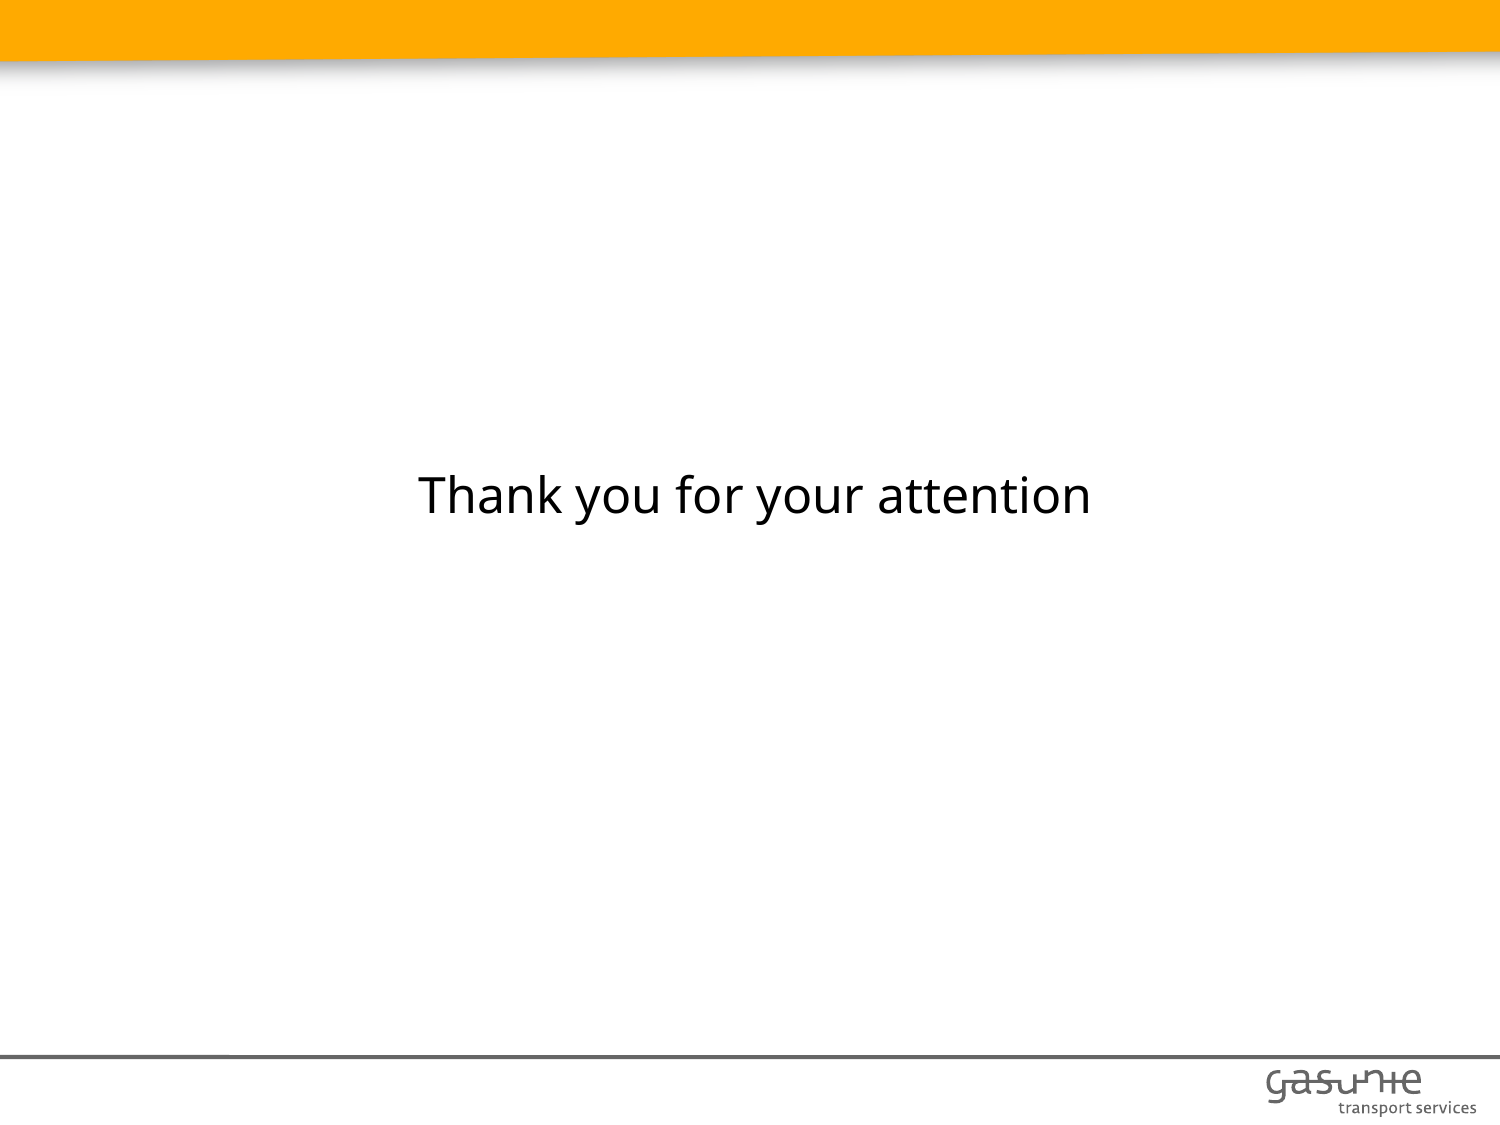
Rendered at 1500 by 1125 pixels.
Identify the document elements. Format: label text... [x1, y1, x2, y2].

picture [0, 0, 1500, 96]
text_box Thank you for your attention [230, 456, 1282, 531]
